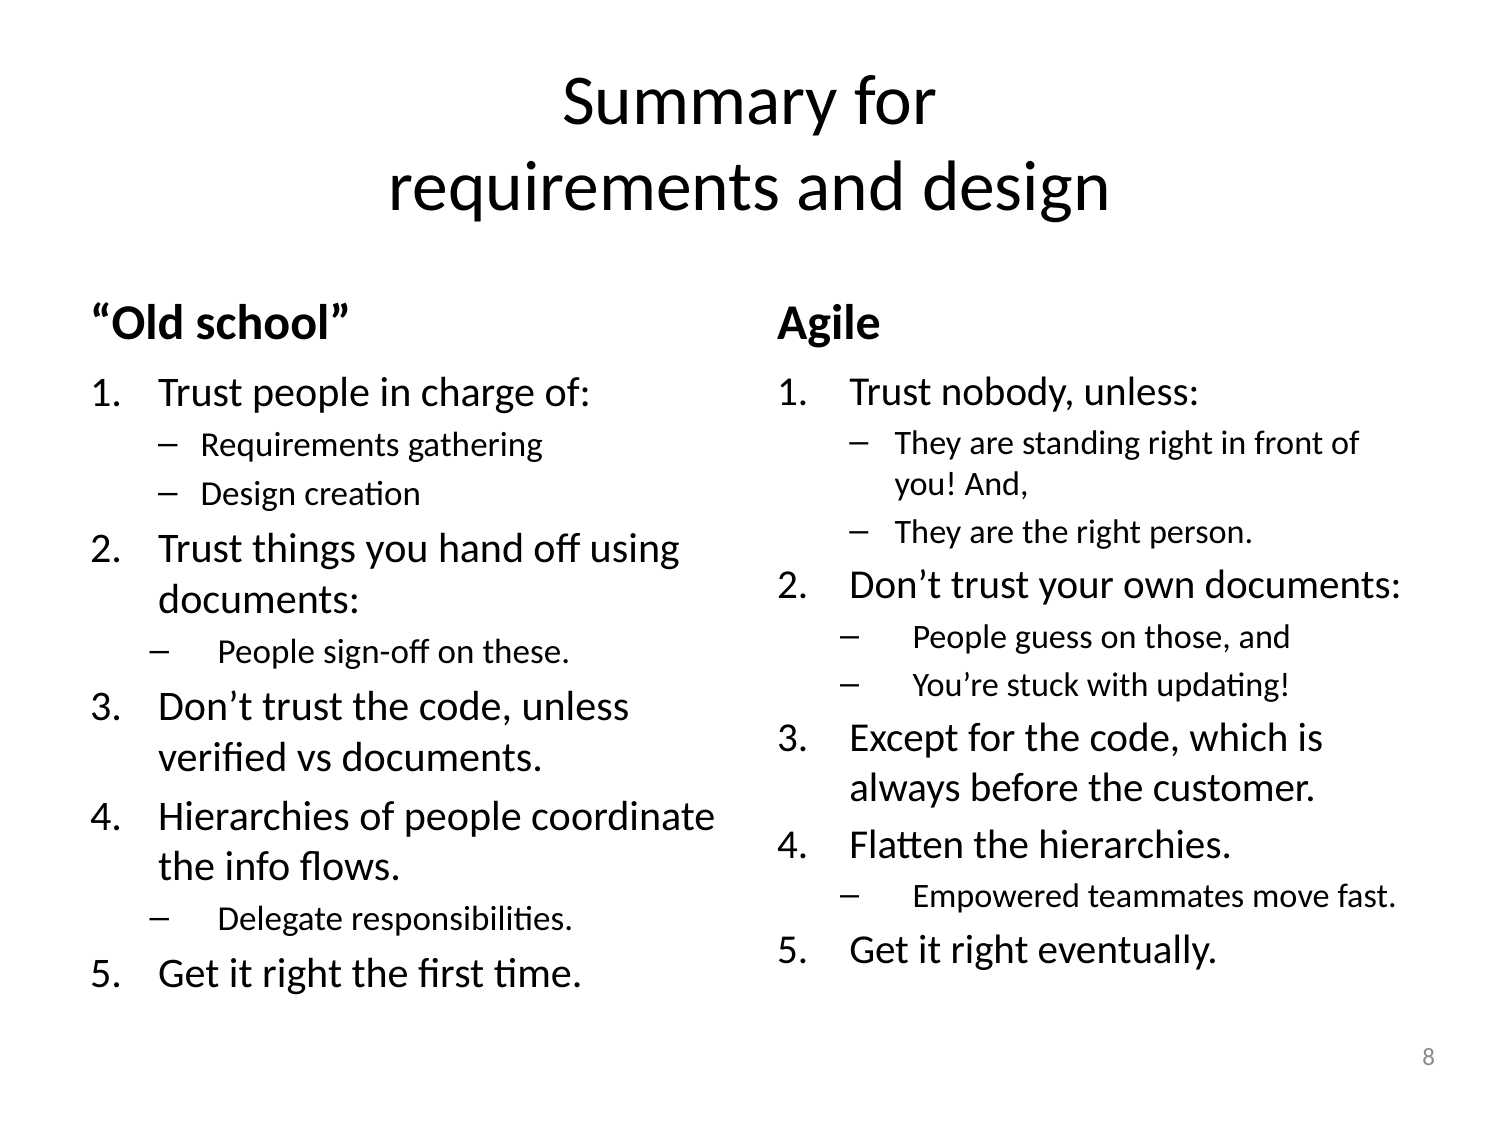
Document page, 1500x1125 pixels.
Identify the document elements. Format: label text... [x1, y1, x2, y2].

list Trust nobody, unless: They are standing right in front of you! And, They are the right person. Don’t trust your own documents: People guess on those, and You’re stuck with updating! Except for the code, which is always before the customer. Flatten the hierarchies. Empowered teammates move fast. Get it right eventually. [761, 356, 1425, 1005]
title Summary for requirements and design [75, 45, 1425, 233]
list “Old school” [75, 251, 738, 356]
list Trust people in charge of: Requirements gathering Design creation Trust things you hand off using documents: People sign-off on these. Don’t trust the code, unless verified vs documents. Hierarchies of people coordinate the info flows. Delegate responsibilities. Get it right the first time. [75, 356, 738, 1005]
list Agile [761, 251, 1425, 356]
